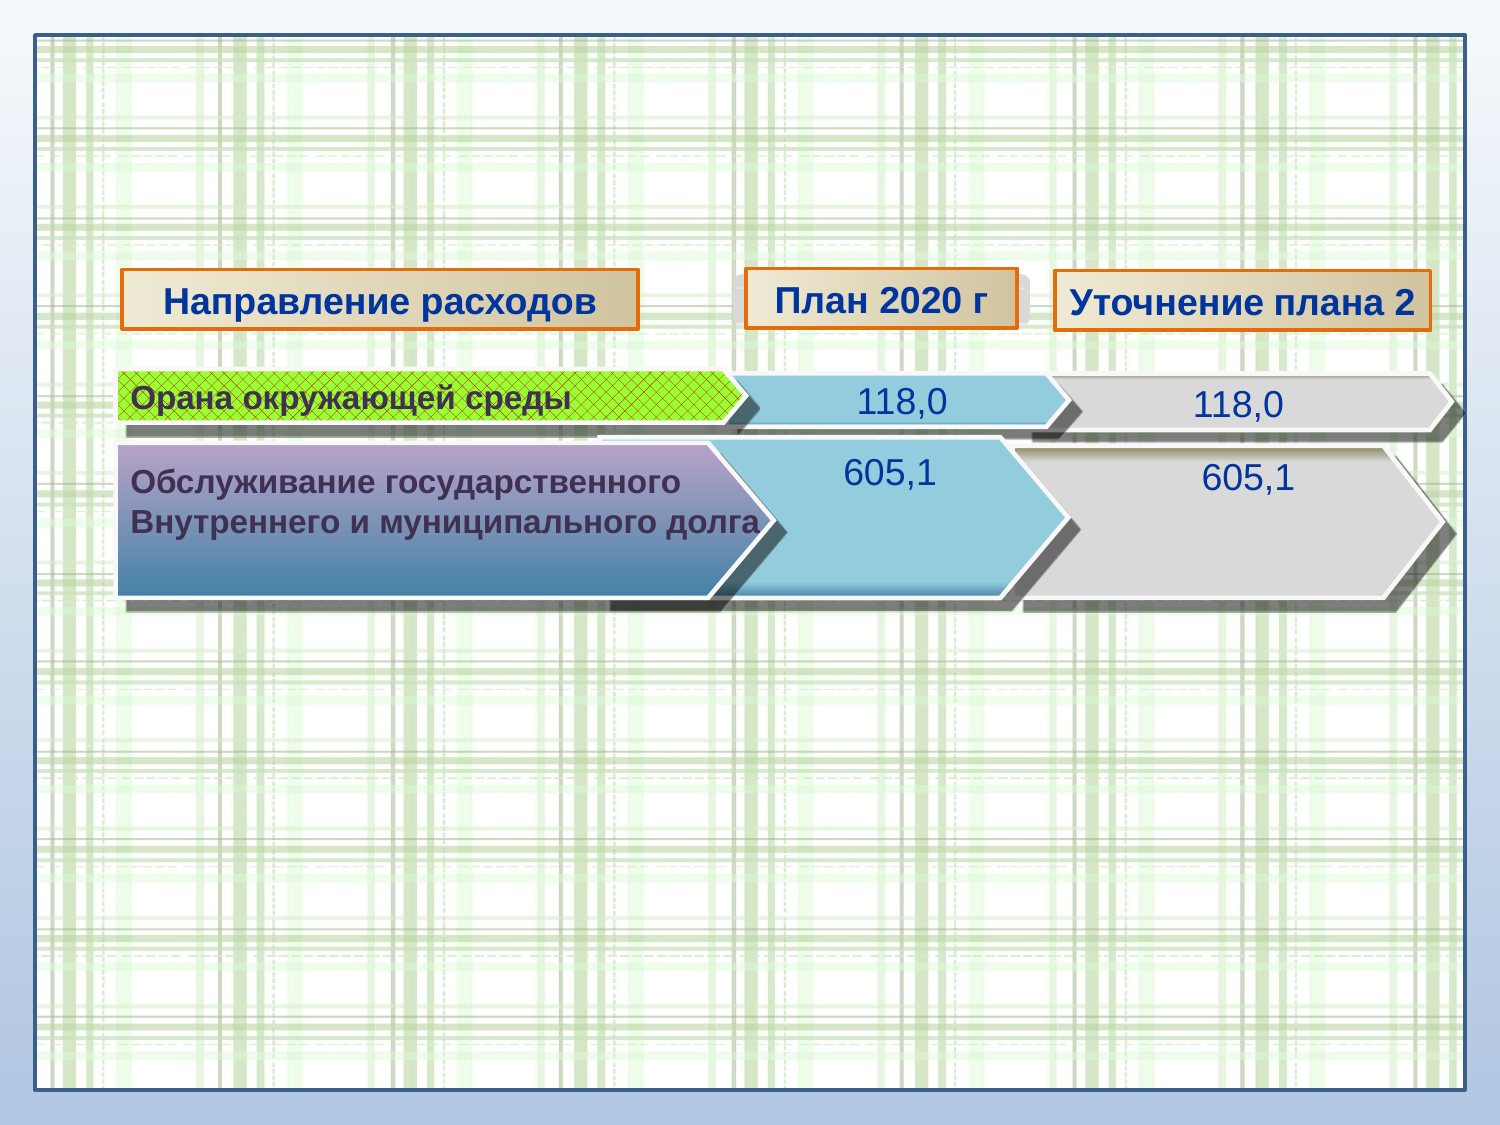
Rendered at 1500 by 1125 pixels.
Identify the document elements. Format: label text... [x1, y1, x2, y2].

text_box 118,0 [1178, 372, 1329, 433]
text_box [599, 437, 1069, 598]
text_box 605,1 [797, 440, 993, 500]
text_box План 2020 г [746, 268, 1017, 272]
text_box [88, 727, 504, 783]
text_box Уточнение плана 2 [1054, 270, 1431, 331]
text_box [1012, 445, 1443, 598]
text_box 605,1 [1186, 445, 1336, 506]
text_box [1193, 947, 1343, 1008]
text_box Направление расходов [122, 269, 639, 330]
text_box [1047, 373, 1178, 430]
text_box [732, 273, 1031, 326]
text_box [1171, 585, 1340, 646]
text_box Обслуживание государственного Внутреннего и муниципального долга [115, 442, 774, 598]
text_box 118,0 [728, 373, 1070, 427]
text_box Орана окружающей среды [115, 368, 747, 423]
text_box [1329, 373, 1452, 430]
picture [37, 37, 1463, 1088]
